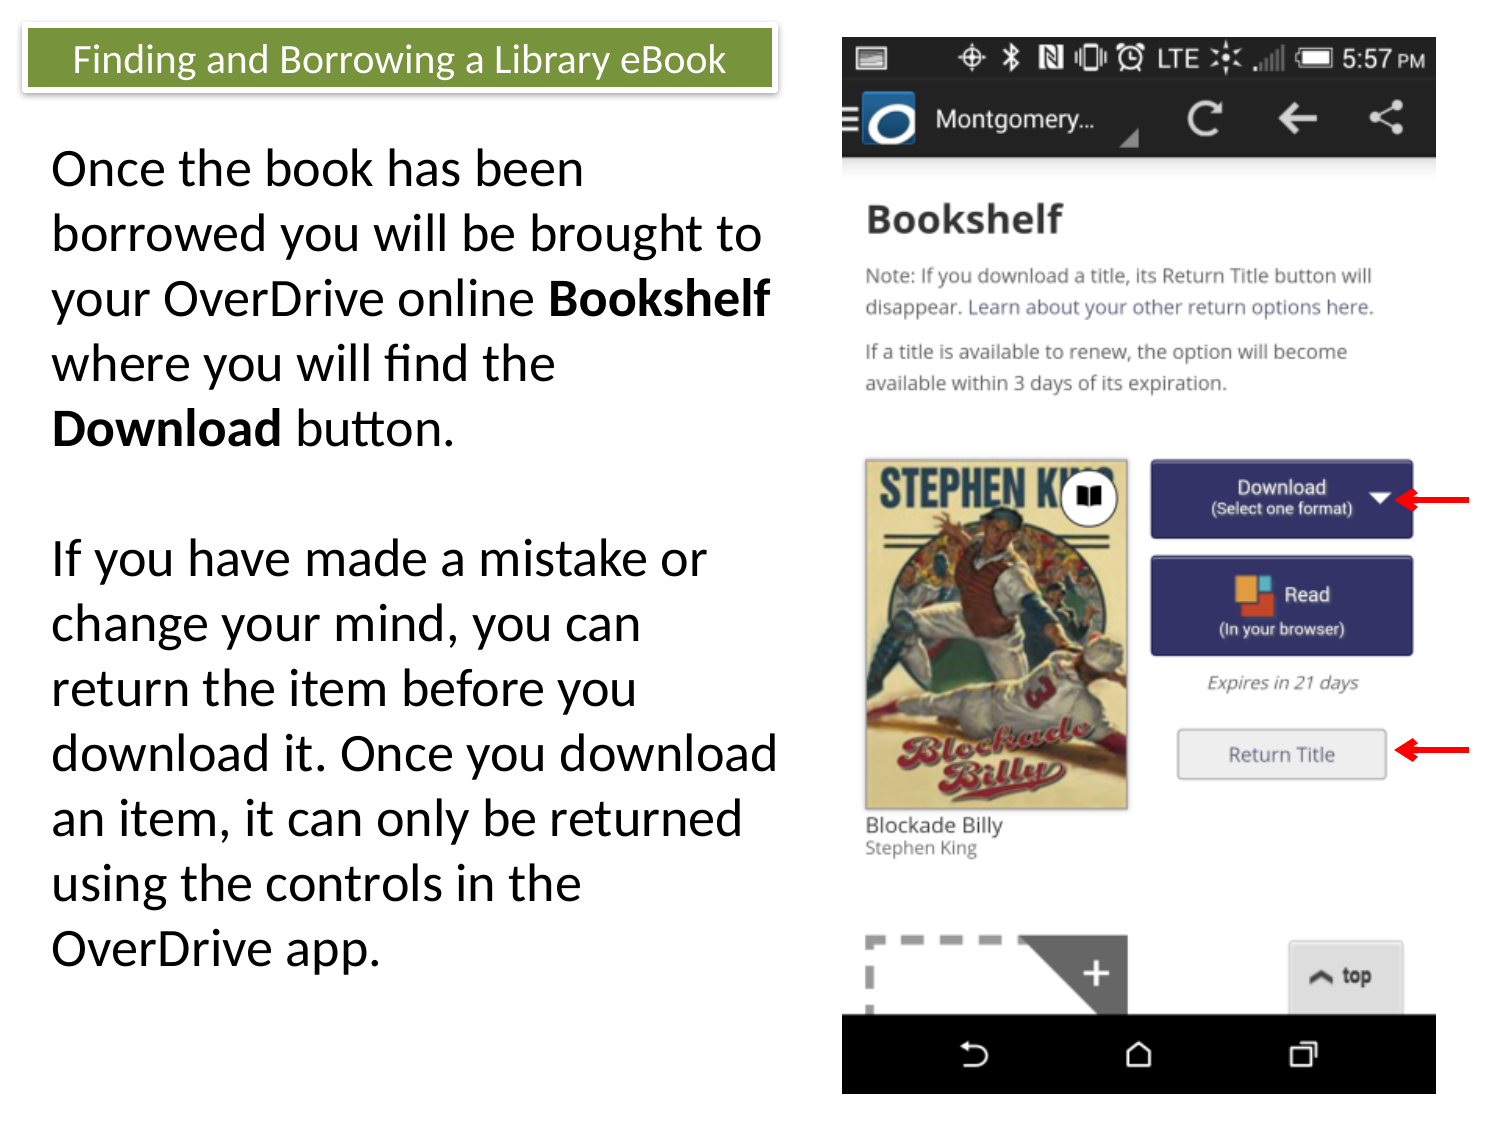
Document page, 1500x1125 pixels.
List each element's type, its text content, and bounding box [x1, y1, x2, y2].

picture [841, 37, 1437, 1094]
text_box Finding and Borrowing a Library eBook [22, 22, 778, 93]
text_box Once the book has been borrowed you will be brought to your OverDrive online Bookshelf where you will find the Download button. If you have made a mistake or change your mind, you can return the item before you download it. Once you download an item, it can only be returned using the controls in the OverDrive app. [37, 124, 808, 1050]
